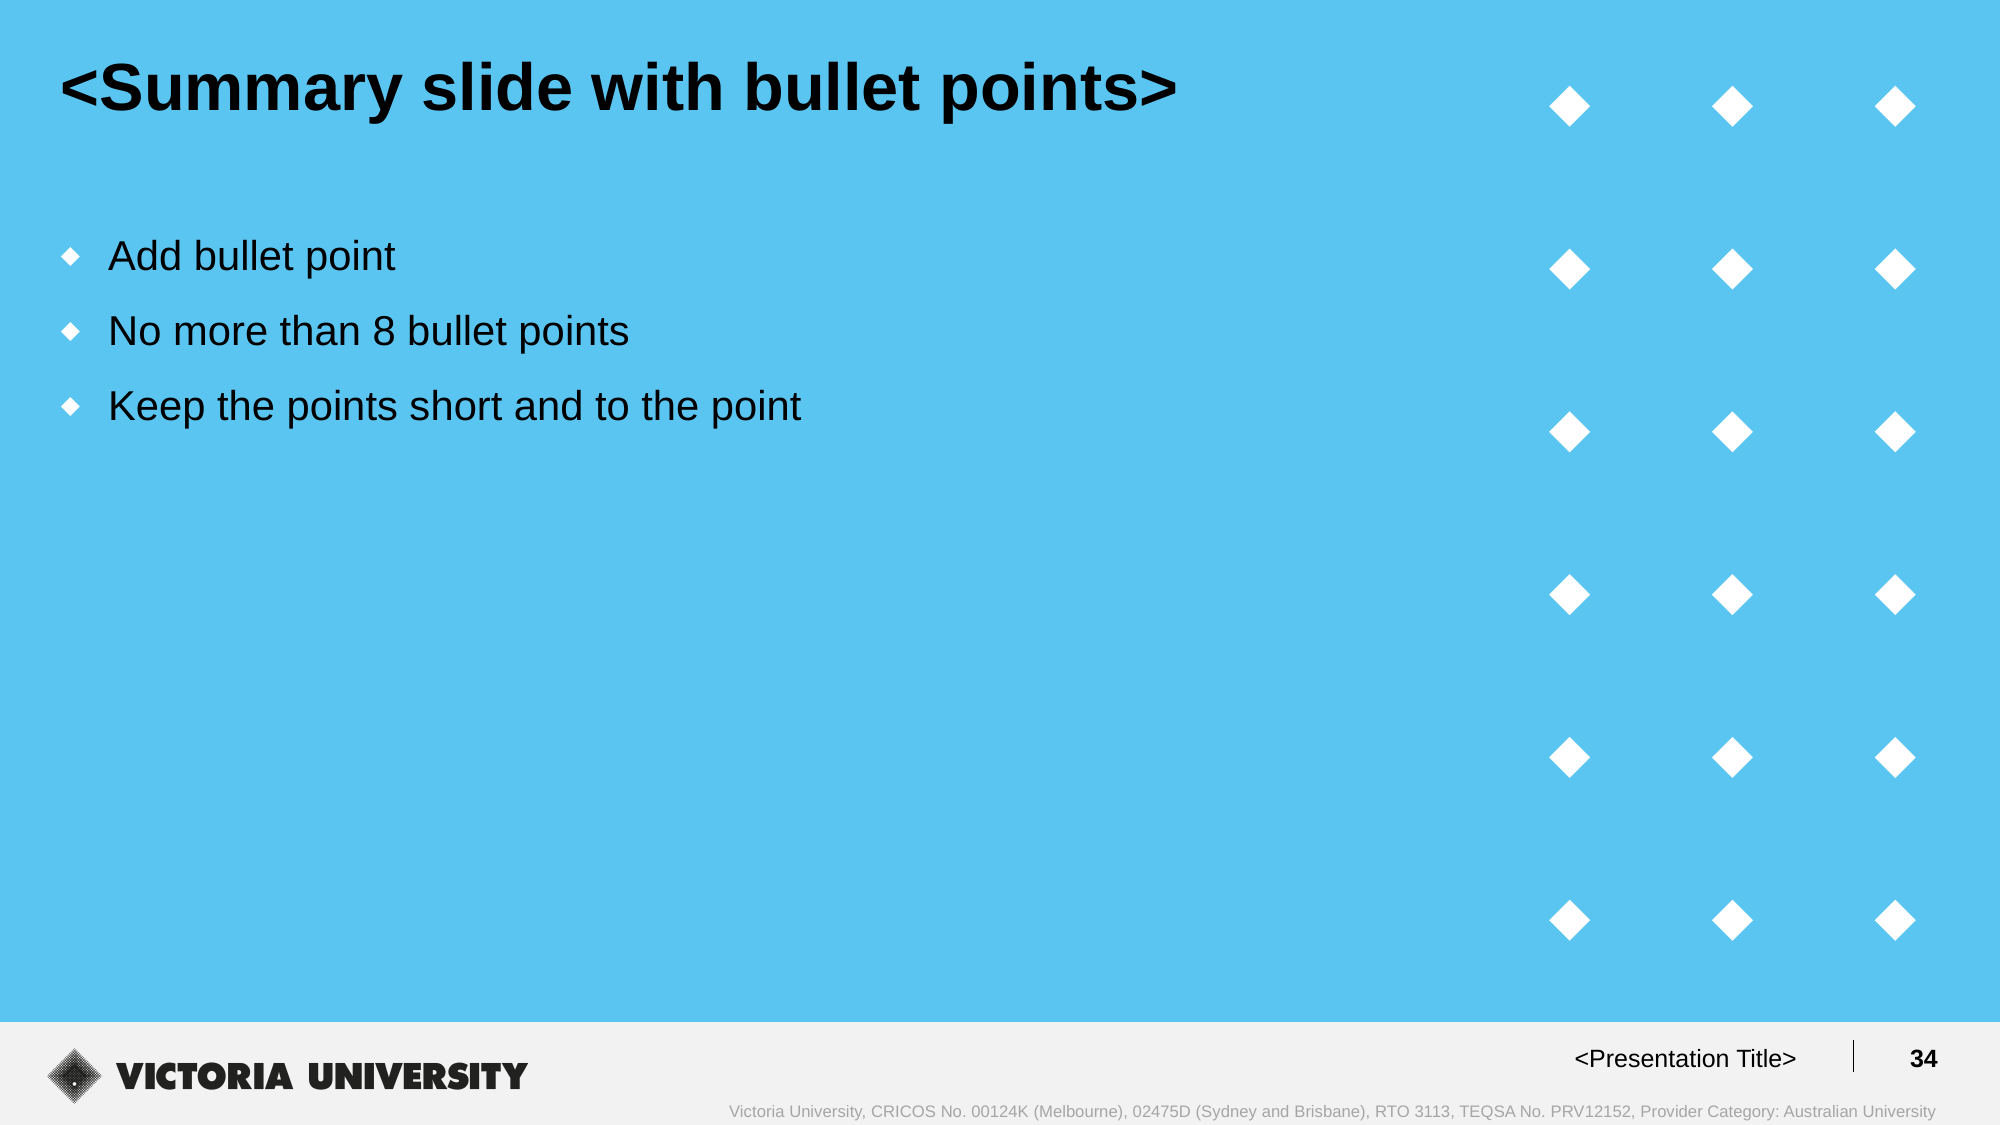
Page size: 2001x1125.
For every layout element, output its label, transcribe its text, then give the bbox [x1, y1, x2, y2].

text_box Add bullet point No more than 8 bullet points Keep the points short and to the point [60, 228, 1474, 897]
text_box <Summary slide with bullet points> [60, 52, 1470, 125]
footer <Presentation Title> [570, 1038, 1798, 1077]
picture [1533, 68, 1965, 954]
picture [21, 1022, 554, 1125]
